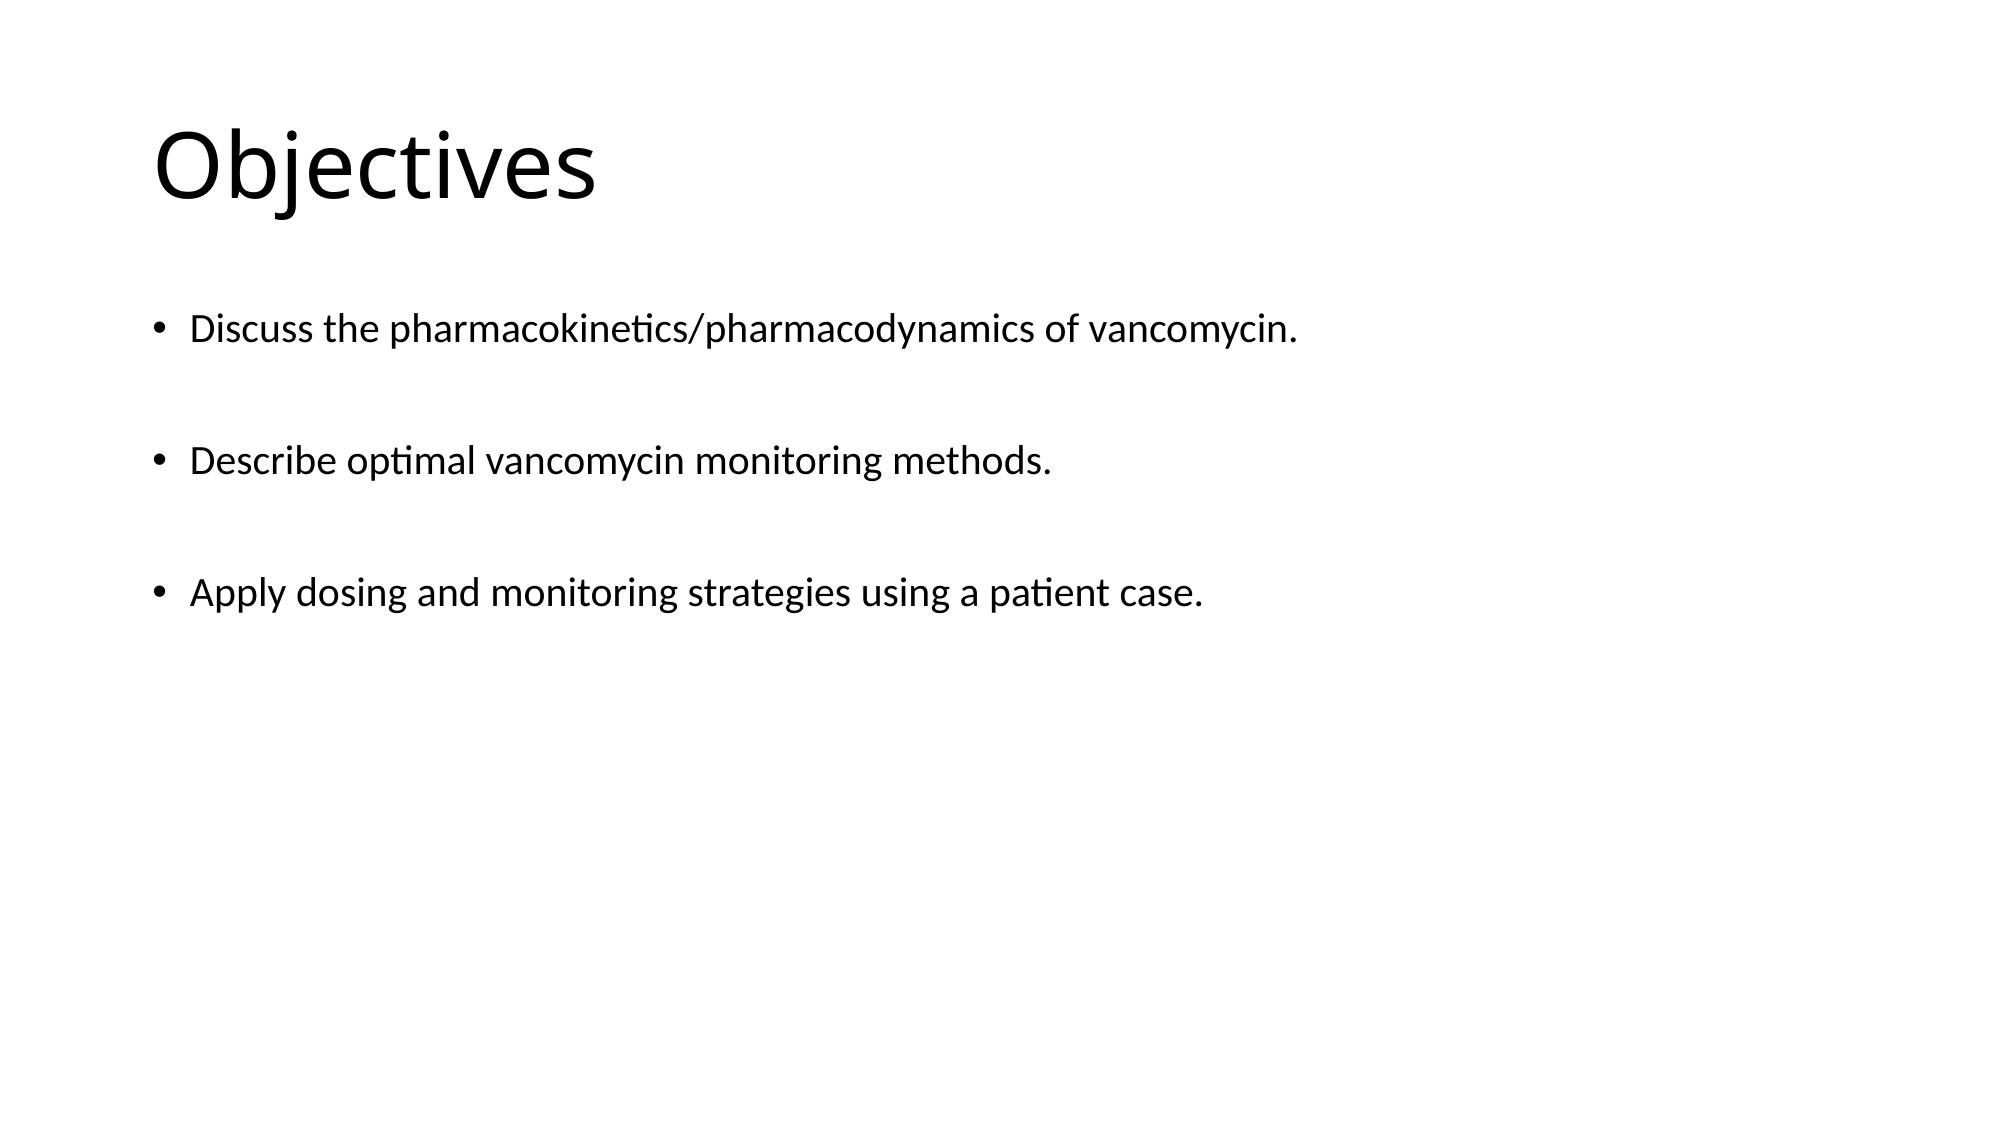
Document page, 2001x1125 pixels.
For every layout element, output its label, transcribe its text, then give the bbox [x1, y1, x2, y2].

list Discuss the pharmacokinetics/pharmacodynamics of vancomycin. Describe optimal vancomycin monitoring methods. Apply dosing and monitoring strategies using a patient case. [137, 299, 1863, 1014]
title Objectives [137, 59, 1863, 278]
